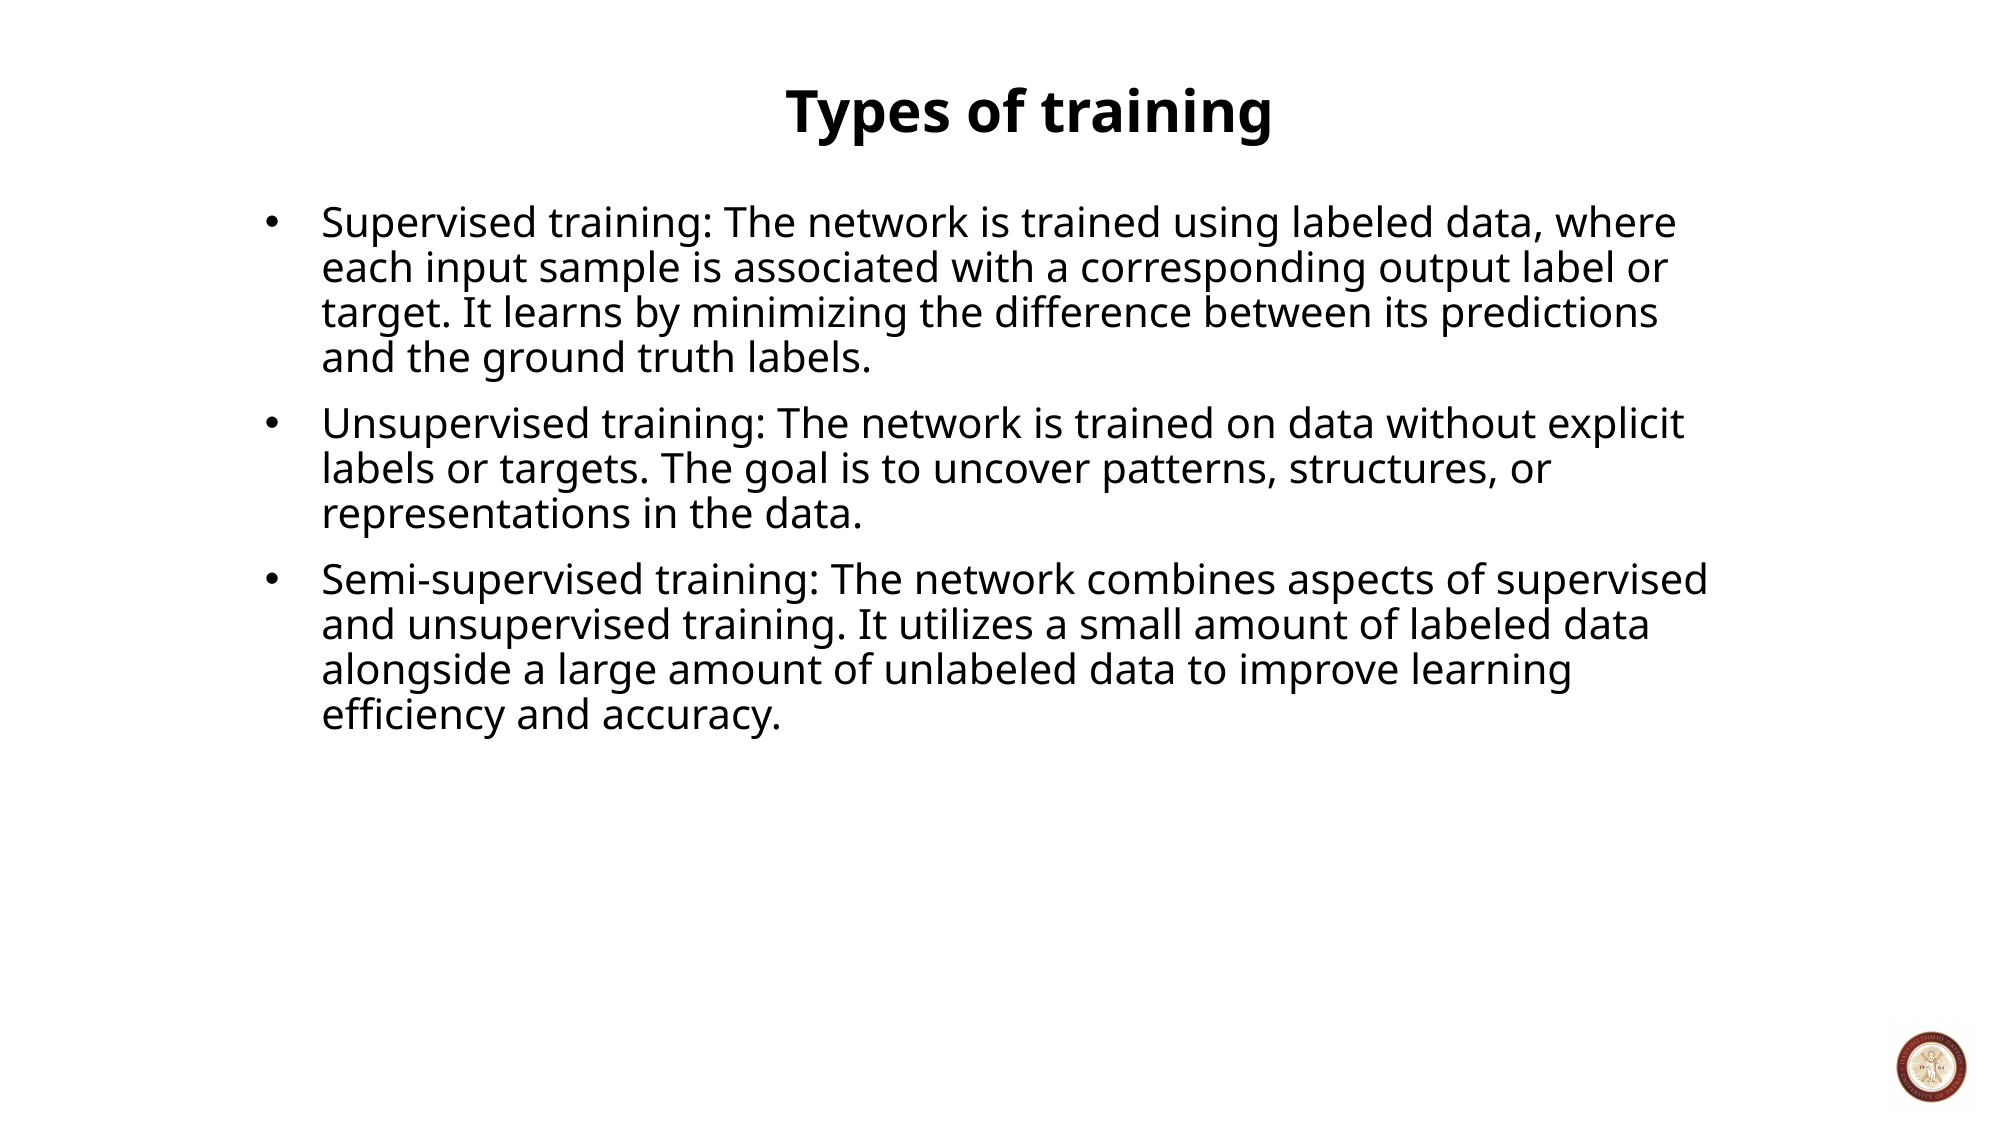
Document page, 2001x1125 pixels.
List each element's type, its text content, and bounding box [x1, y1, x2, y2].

title Types of training [319, 60, 1756, 153]
picture [1883, 1018, 1980, 1116]
subtitle Supervised training: The network is trained using labeled data, where each input sample is associated with a corresponding output label or target. It learns by minimizing the difference between its predictions and the ground truth labels. Unsupervised training: The network is trained on data without explicit labels or targets. The goal is to uncover patterns, structures, or representations in the data. Semi-supervised training: The network combines aspects of supervised and unsupervised training. It utilizes a small amount of labeled data alongside a large amount of unlabeled data to improve learning efficiency and accuracy. [249, 193, 1750, 863]
